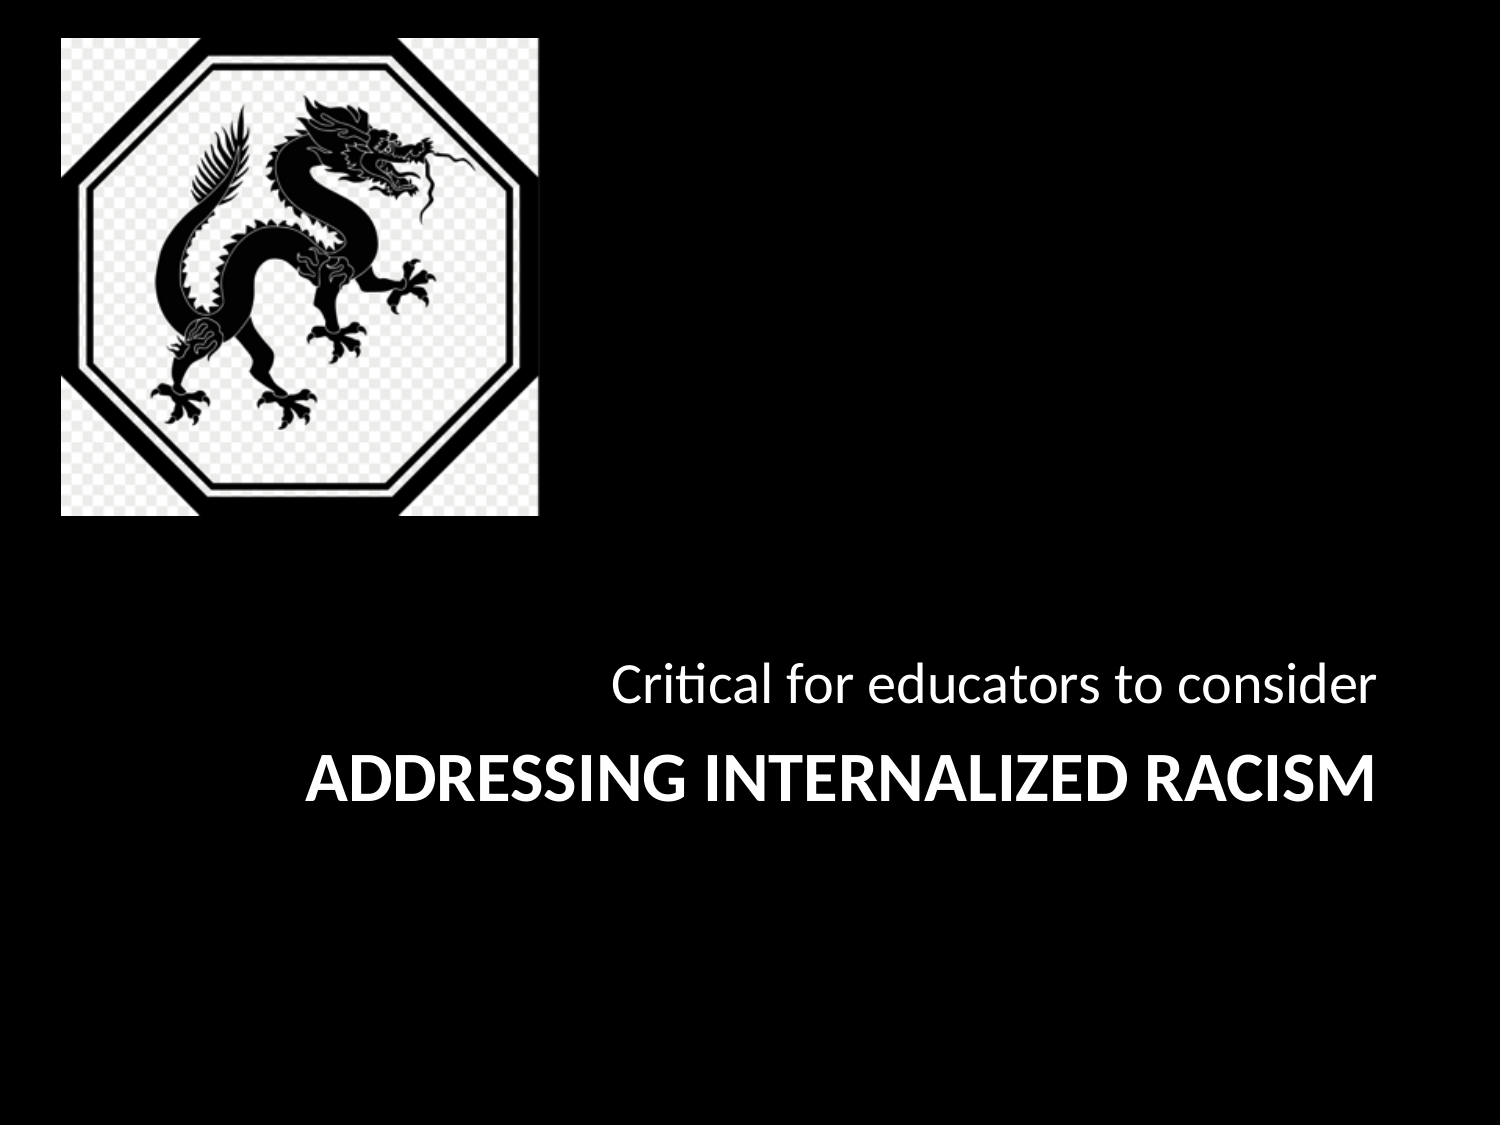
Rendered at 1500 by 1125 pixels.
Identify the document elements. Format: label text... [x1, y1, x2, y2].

title ADDRESSING INTERNALIZED RACISM [118, 723, 1394, 947]
list Critical for educators to consider [118, 476, 1394, 723]
picture [61, 38, 540, 516]
